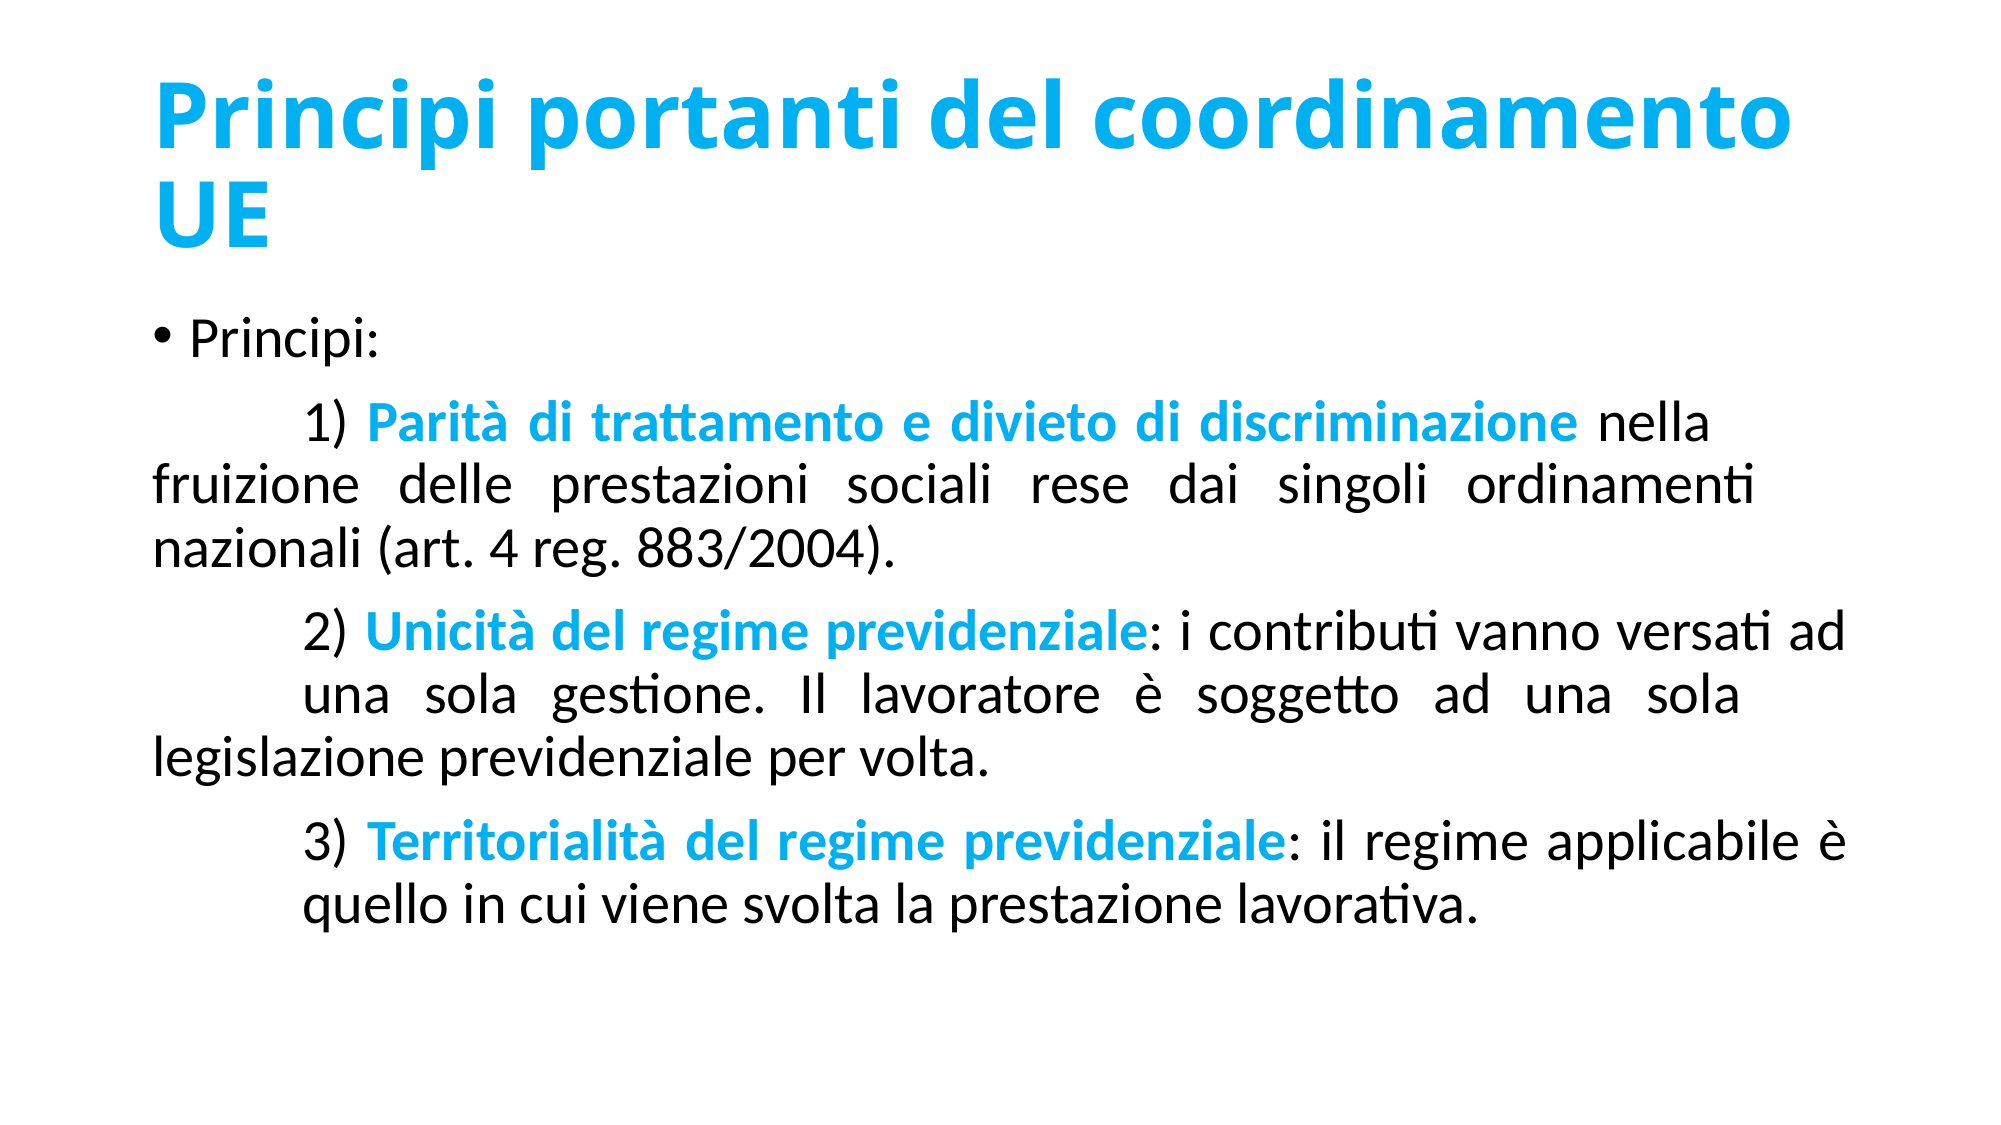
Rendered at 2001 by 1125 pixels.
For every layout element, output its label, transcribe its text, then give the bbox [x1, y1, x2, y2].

list Principi: 1) Parità di trattamento e divieto di discriminazione nella fruizione delle prestazioni sociali rese dai singoli ordinamenti nazionali (art. 4 reg. 883/2004). 2) Unicità del regime previdenziale: i contributi vanno versati ad una sola gestione. Il lavoratore è soggetto ad una sola legislazione previdenziale per volta. 3) Territorialità del regime previdenziale: il regime applicabile è quello in cui viene svolta la prestazione lavorativa. [137, 299, 1863, 1014]
title Principi portanti del coordinamento UE [137, 59, 1863, 278]
